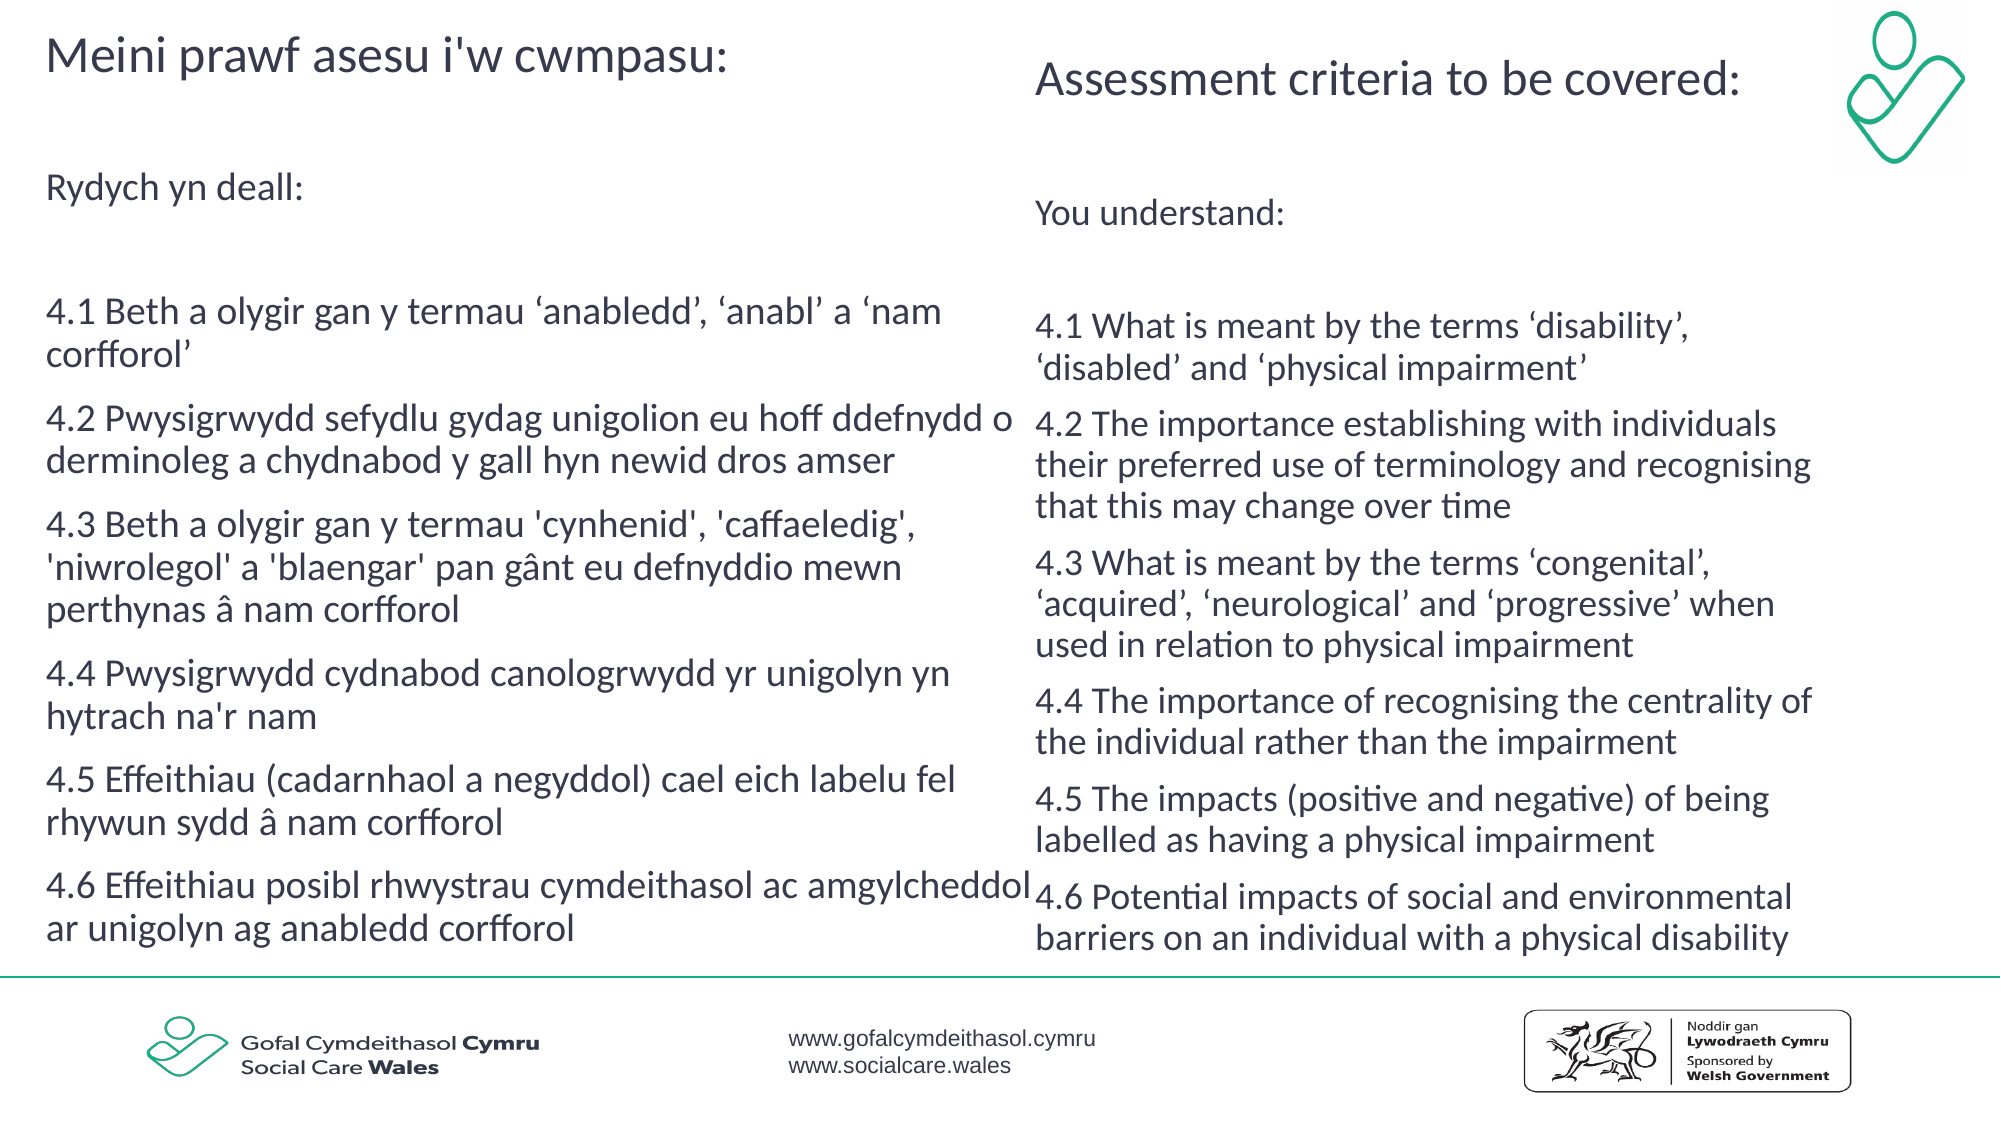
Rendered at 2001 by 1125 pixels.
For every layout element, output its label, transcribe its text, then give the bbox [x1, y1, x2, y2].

picture [1838, 0, 1970, 176]
list Assessment criteria to be covered: You understand: 4.1 What is meant by the terms ‘disability’, ‘disabled’ and ‘physical impairment’ 4.2 The importance establishing with individuals their preferred use of terminology and recognising that this may change over time 4.3 What is meant by the terms ‘congenital’, ‘acquired’, ‘neurological’ and ‘progressive’ when used in relation to physical impairment 4.4 The importance of recognising the centrality of the individual rather than the impairment 4.5 The impacts (positive and negative) of being labelled as having a physical impairment 4.6 Potential impacts of social and environmental barriers on an individual with a physical disability [1053, 44, 1849, 980]
picture [1516, 995, 1860, 1106]
text_box Meini prawf asesu i'w cwmpasu: Rydych yn deall: 4.1 Beth a olygir gan y termau ‘anabledd’, ‘anabl’ a ‘nam corfforol’ 4.2 Pwysigrwydd sefydlu gydag unigolion eu hoff ddefnydd o derminoleg a chydnabod y gall hyn newid dros amser 4.3 Beth a olygir gan y termau 'cynhenid', 'caffaeledig', 'niwrolegol' a 'blaengar' pan gânt eu defnyddio mewn perthynas â nam corfforol 4.4 Pwysigrwydd cydnabod canologrwydd yr unigolyn yn hytrach na'r nam 4.5 Effeithiau (cadarnhaol a negyddol) cael eich labelu fel rhywun sydd â nam corfforol 4.6 Effeithiau posibl rhwystrau cymdeithasol ac amgylcheddol ar unigolyn ag anabledd corfforol [31, 20, 1053, 993]
picture [139, 1009, 546, 1083]
